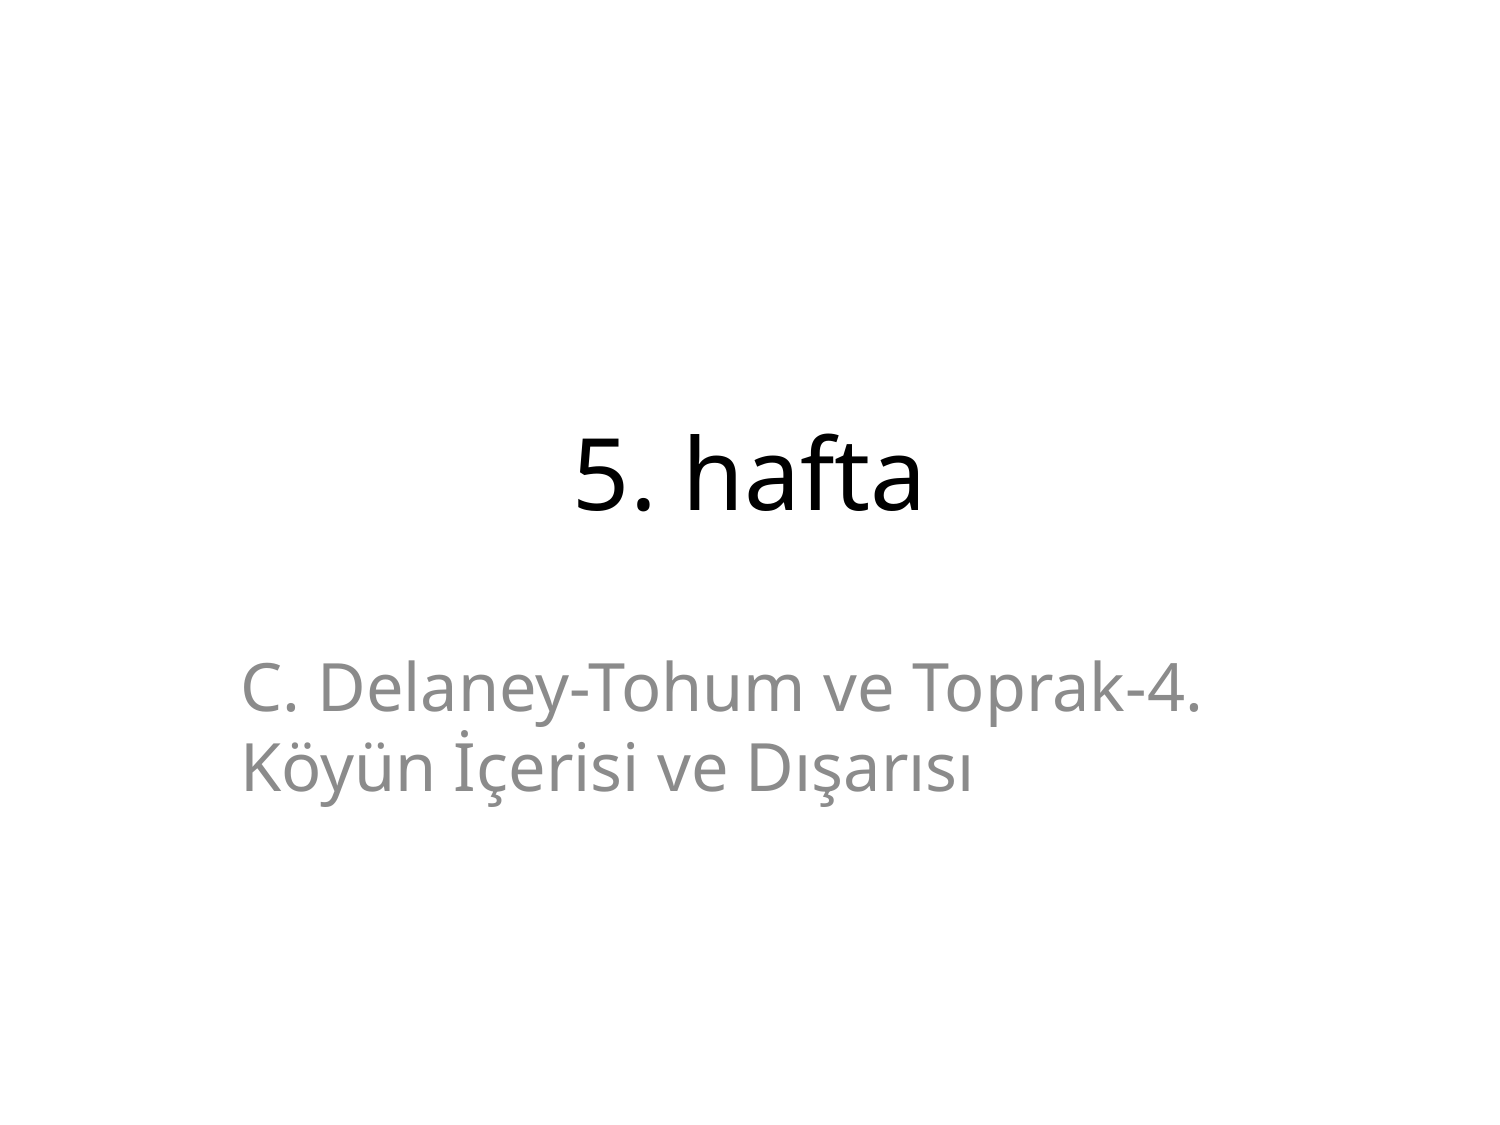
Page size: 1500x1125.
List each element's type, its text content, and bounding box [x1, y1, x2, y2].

subtitle C. Delaney-Tohum ve Toprak-4. Köyün İçerisi ve Dışarısı [225, 637, 1275, 925]
title 5. hafta [112, 349, 1388, 591]
